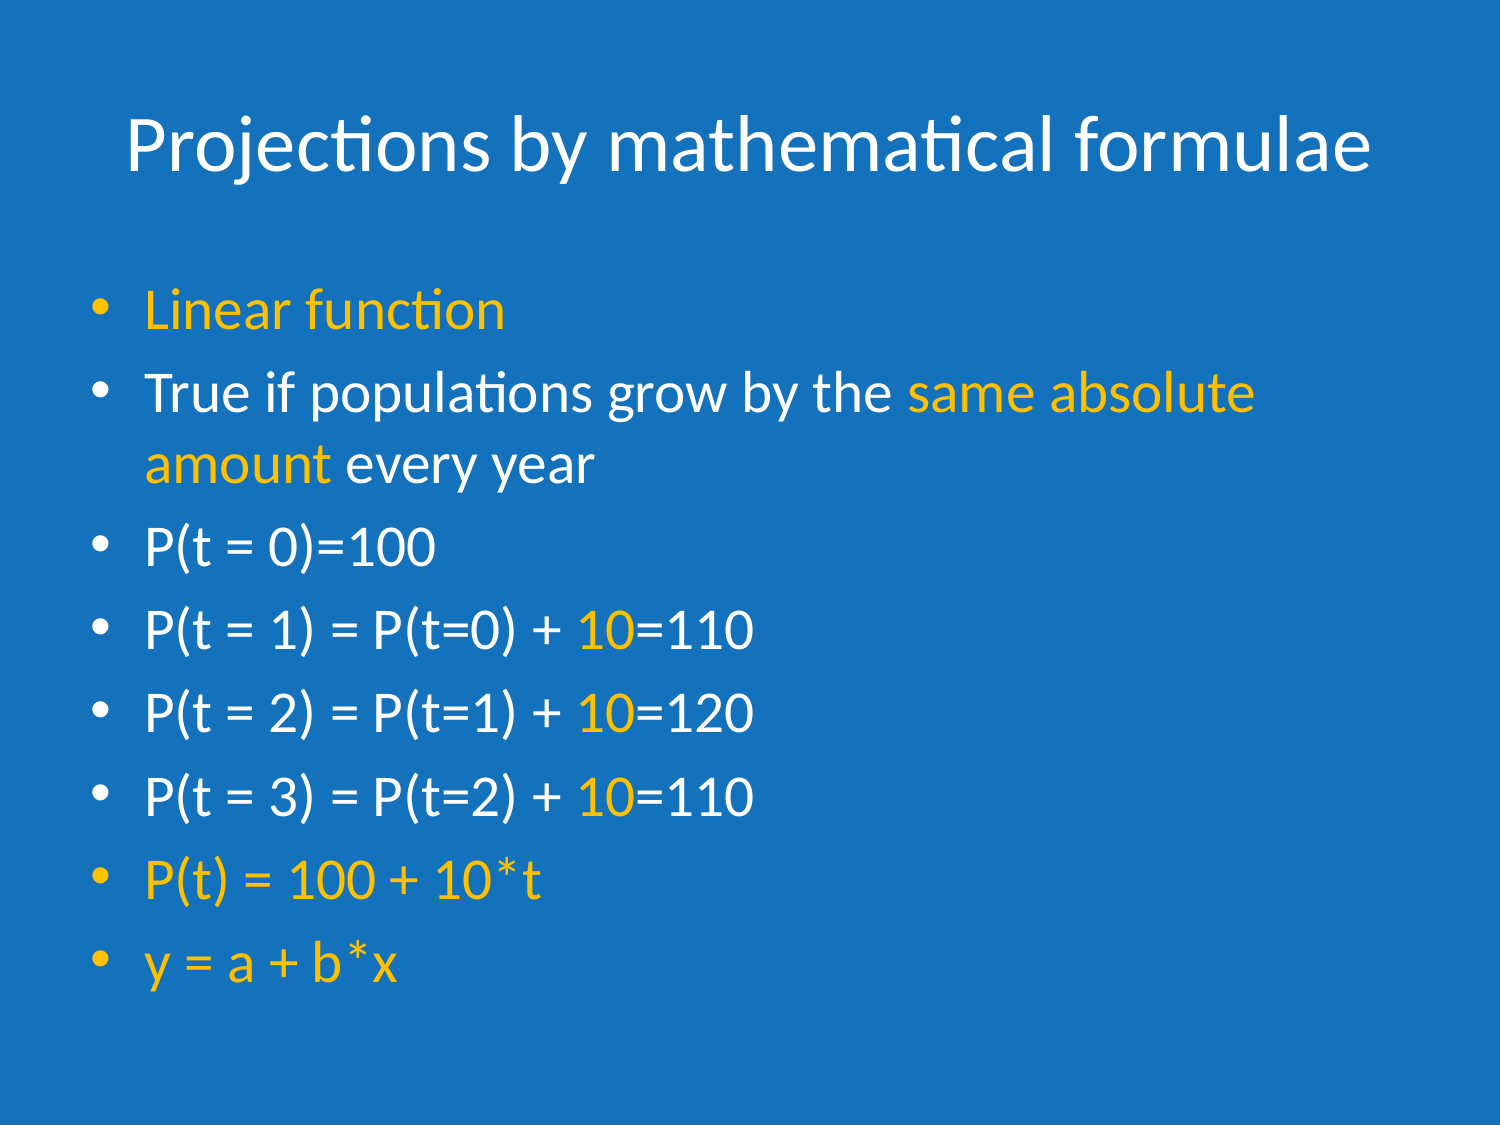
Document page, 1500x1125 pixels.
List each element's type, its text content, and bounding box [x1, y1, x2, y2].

title Projections by mathematical formulae [75, 45, 1425, 233]
list Linear function True if populations grow by the same absolute amount every year P(t = 0)=100 P(t = 1) = P(t=0) + 10=110 P(t = 2) = P(t=1) + 10=120 P(t = 3) = P(t=2) + 10=110 P(t) = 100 + 10*t y = a + b*x [75, 262, 1425, 1005]
